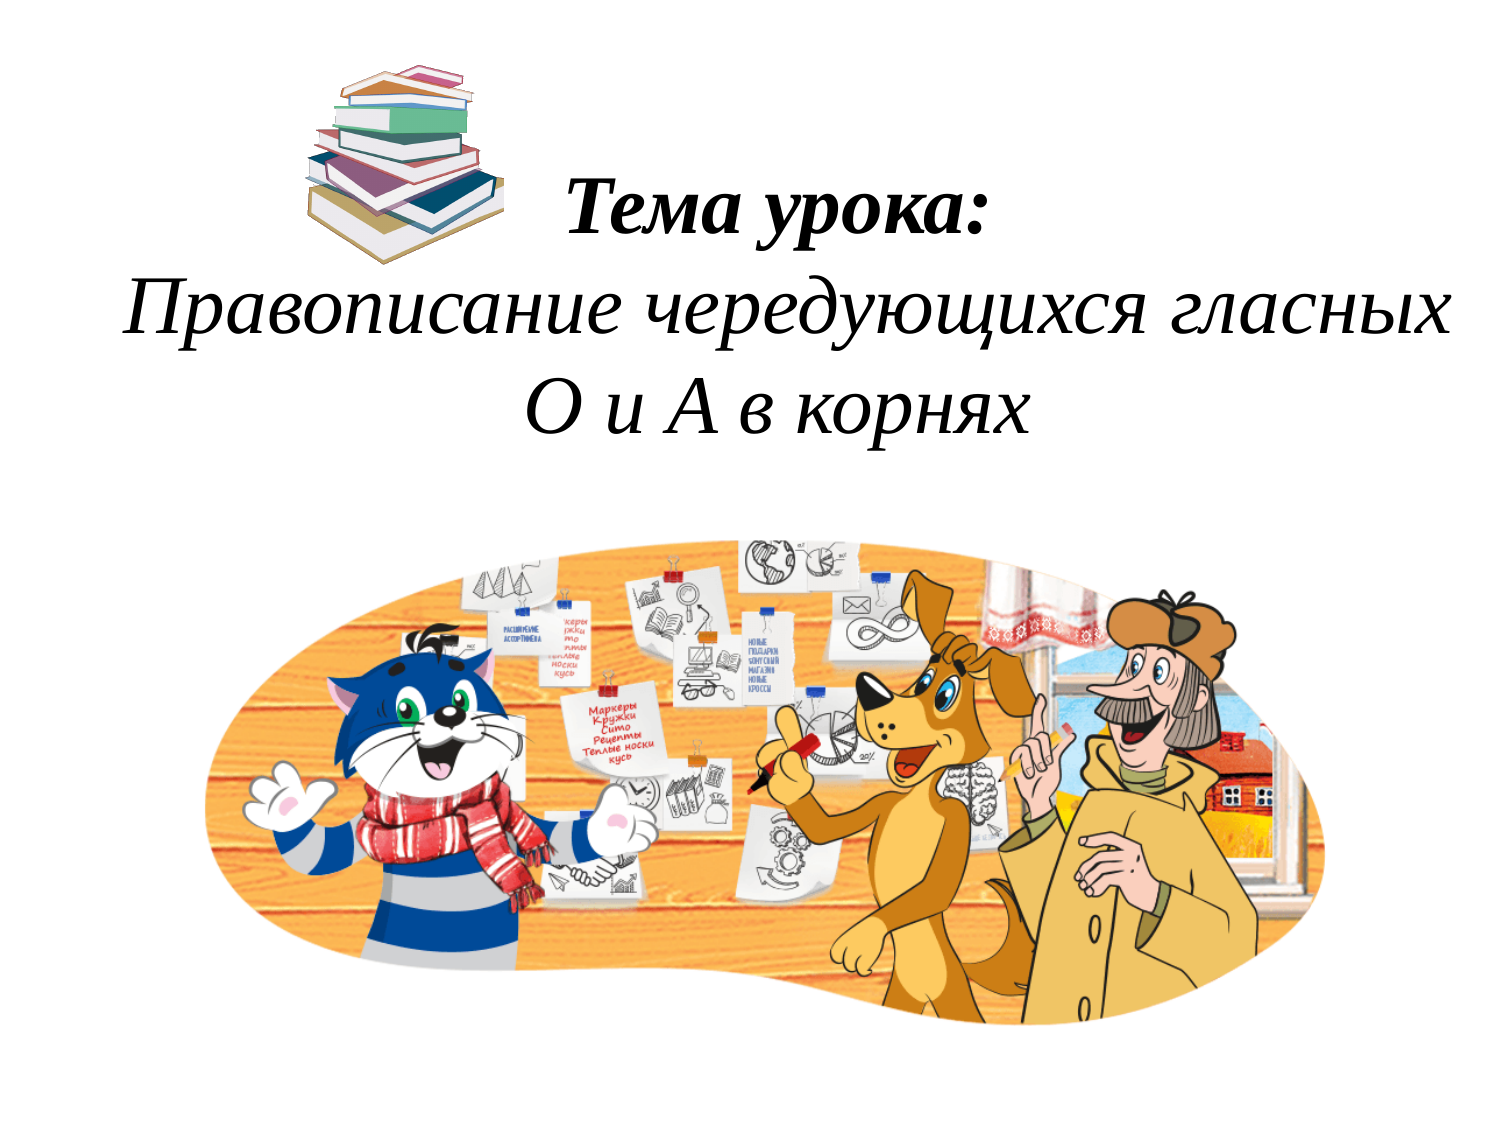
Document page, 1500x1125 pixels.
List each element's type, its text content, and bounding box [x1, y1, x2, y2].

picture [182, 467, 1347, 1097]
picture [283, 48, 522, 287]
text_box Тема урока: Правописание чередующихся гласных О и А в корнях –лаг-, -лож- [85, 143, 1492, 558]
